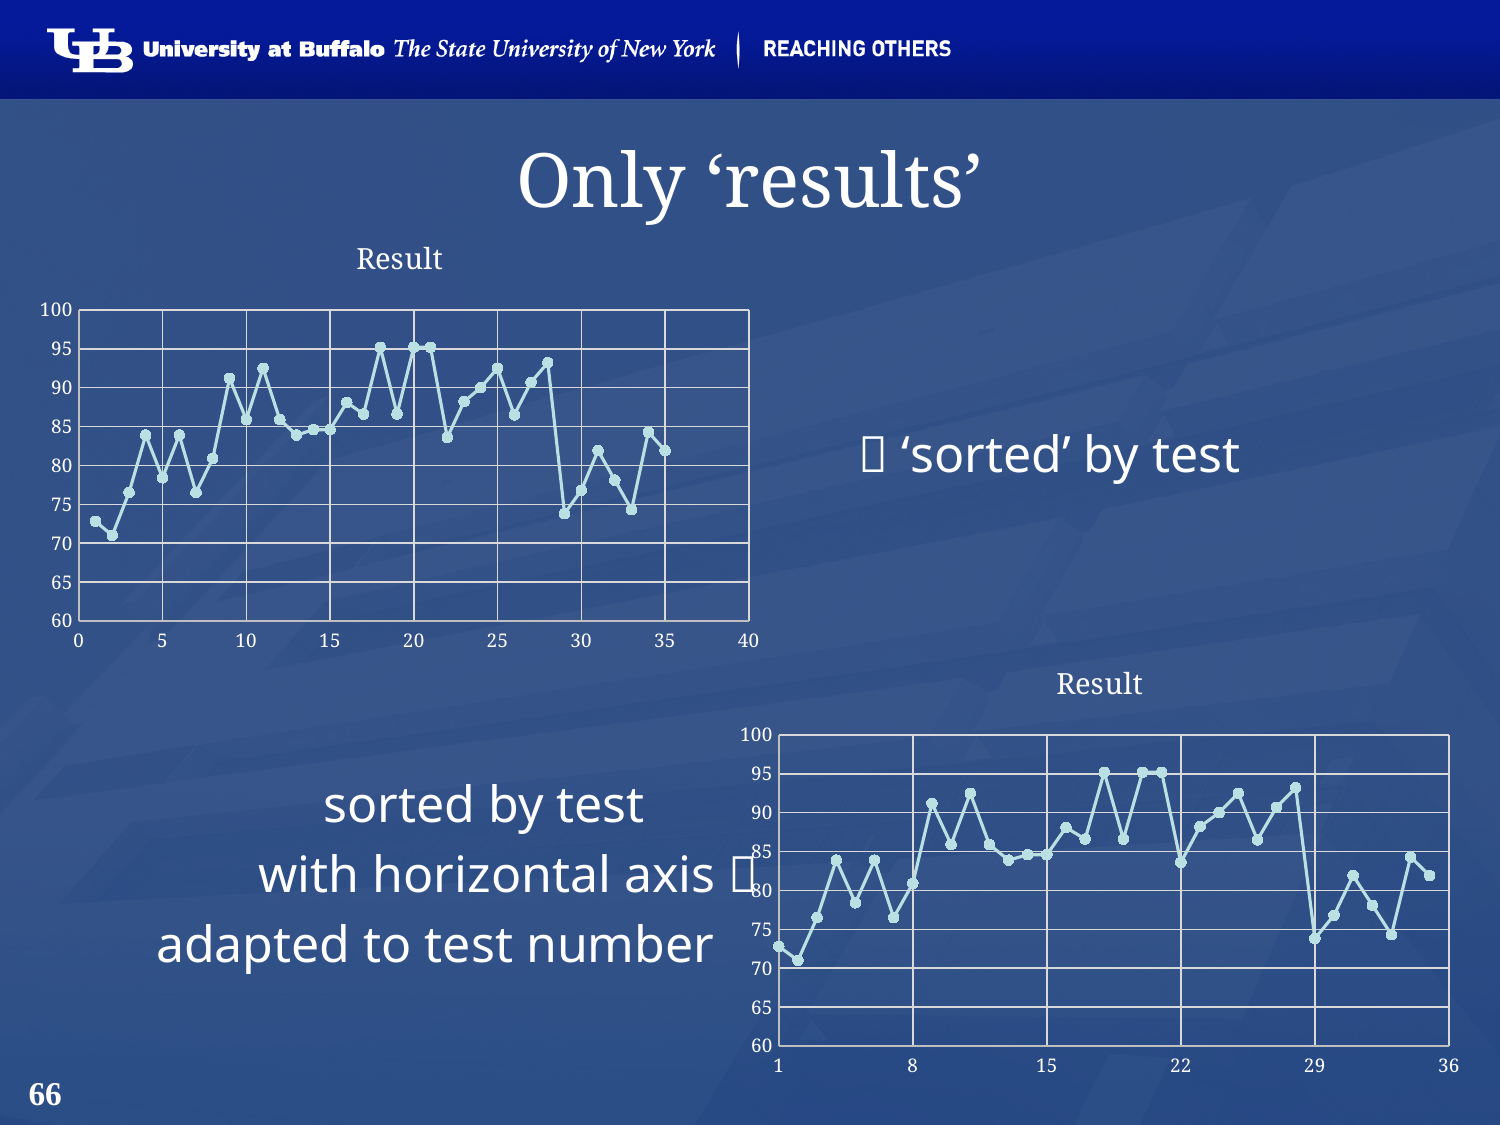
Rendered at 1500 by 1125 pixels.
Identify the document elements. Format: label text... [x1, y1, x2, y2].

picture [0, 0, 1500, 99]
title Only ‘results’ [37, 125, 1463, 250]
list  ‘sorted’ by test sorted by test with horizontal axis  adapted to test number [37, 672, 719, 1088]
chart [24, 212, 1476, 1088]
list  ‘sorted’ by test sorted by test with horizontal axis  adapted to test number [779, 275, 1463, 635]
